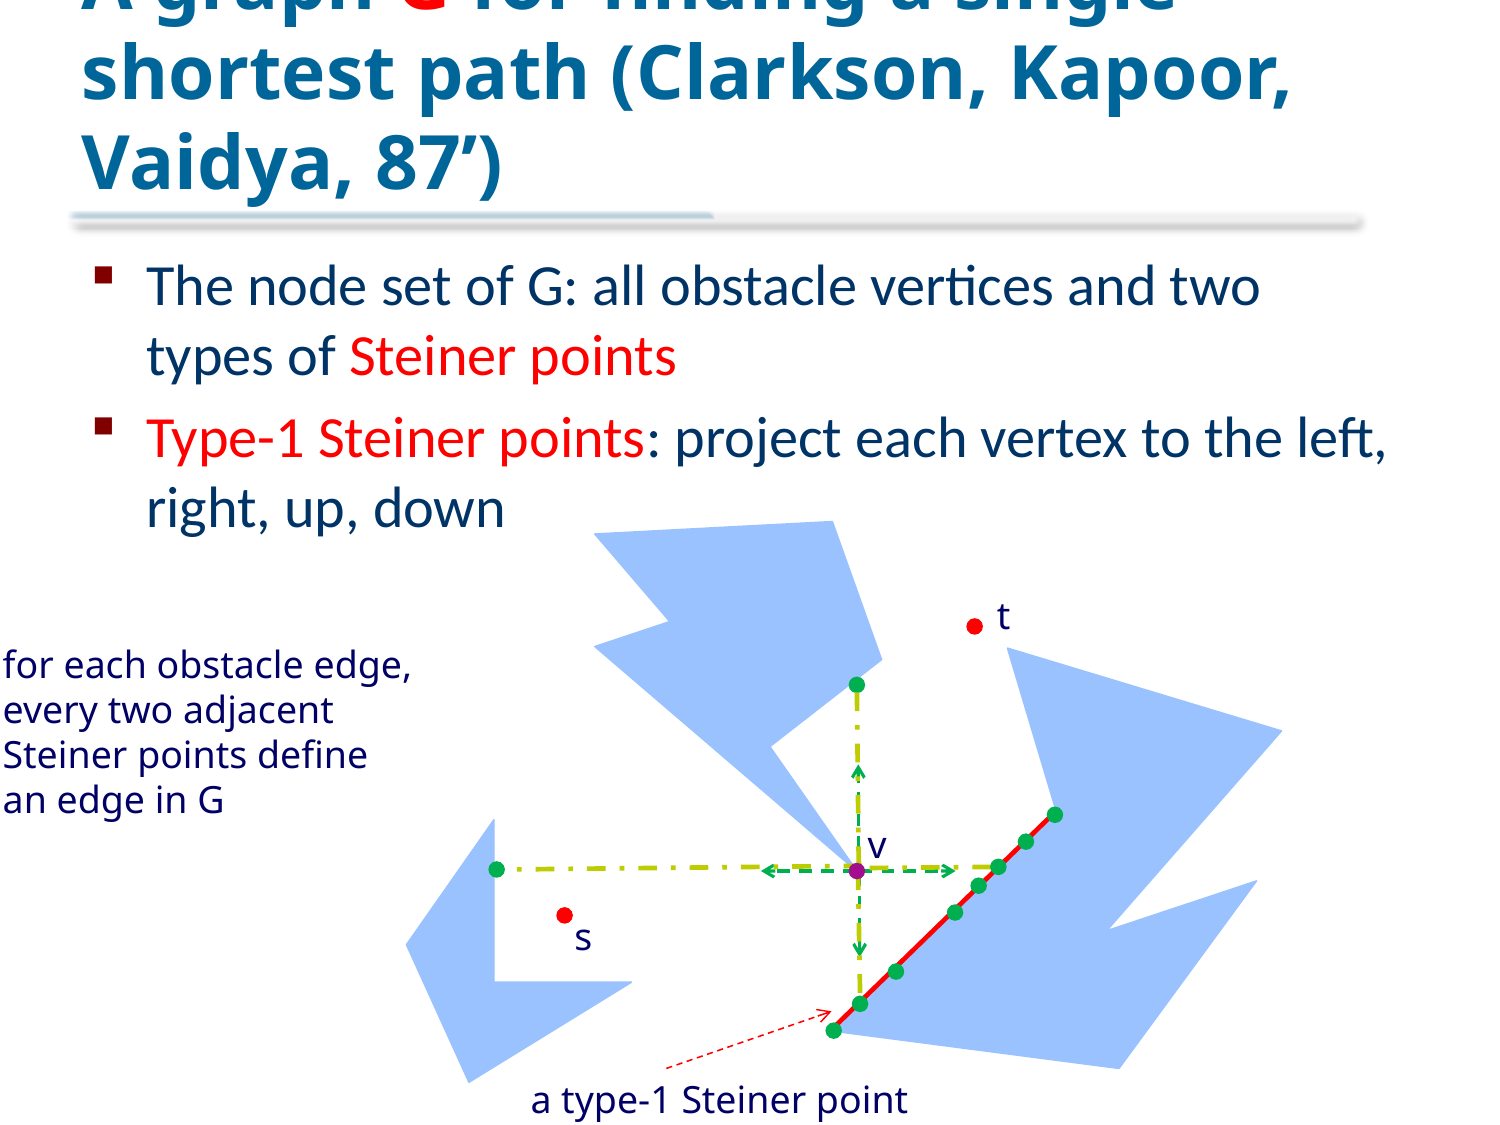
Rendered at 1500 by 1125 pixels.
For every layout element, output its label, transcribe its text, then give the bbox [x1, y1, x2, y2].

text_box [597, 649, 882, 844]
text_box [503, 865, 825, 870]
text_box [489, 861, 503, 877]
text_box [1049, 807, 1063, 821]
text_box a type-1 Steiner point [515, 1068, 924, 1125]
text_box [406, 819, 632, 1083]
list The node set of G: all obstacle vertices and two types of Steiner points Type-1 Steiner points: project each vertex to the left, right, up, down [74, 239, 1412, 649]
text_box [885, 649, 1282, 1069]
text_box t [982, 584, 1026, 645]
text_box s [559, 905, 608, 965]
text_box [666, 1011, 832, 1069]
title A graph G for finding a single shortest path (Clarkson, Kapoor, Vaidya, 87’) [66, 24, 1342, 213]
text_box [830, 811, 1056, 1031]
text_box for each obstacle edge, every two adjacent Steiner points define an edge in G [0, 633, 437, 829]
text_box [849, 677, 865, 692]
